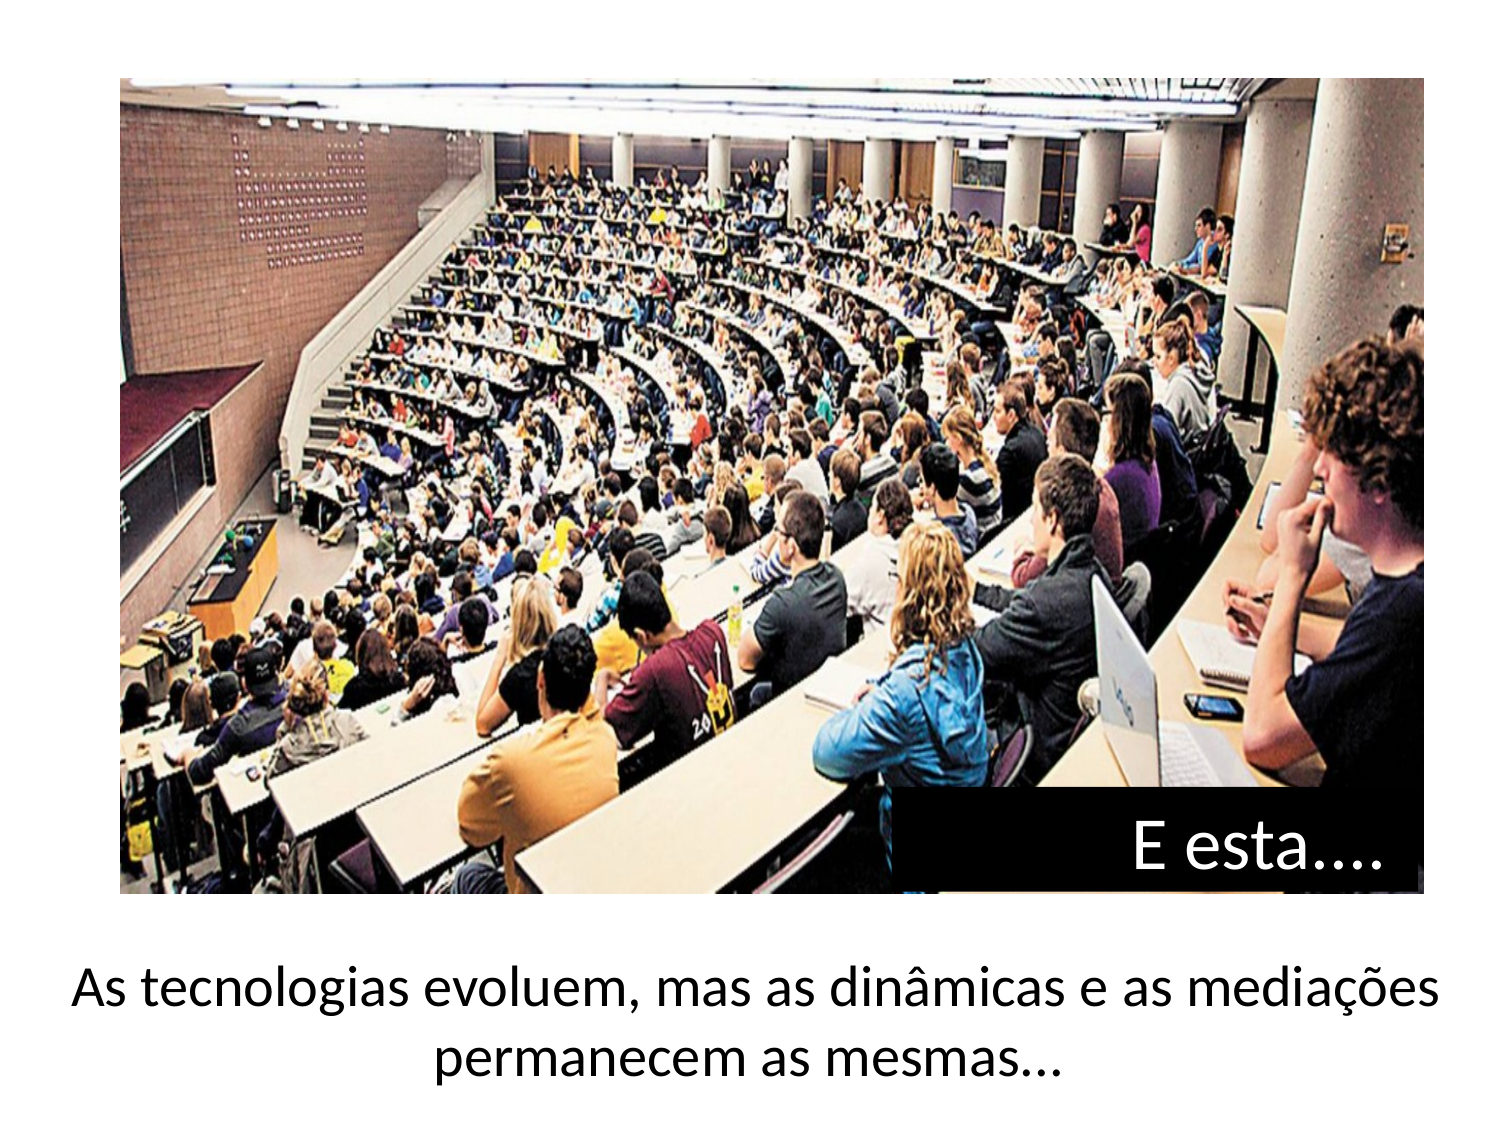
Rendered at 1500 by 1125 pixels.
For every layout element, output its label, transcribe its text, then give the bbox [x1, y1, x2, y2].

picture [120, 77, 1424, 894]
text_box As tecnologias evoluem, mas as dinâmicas e as mediações permanecem as mesmas... [41, 940, 1471, 1096]
